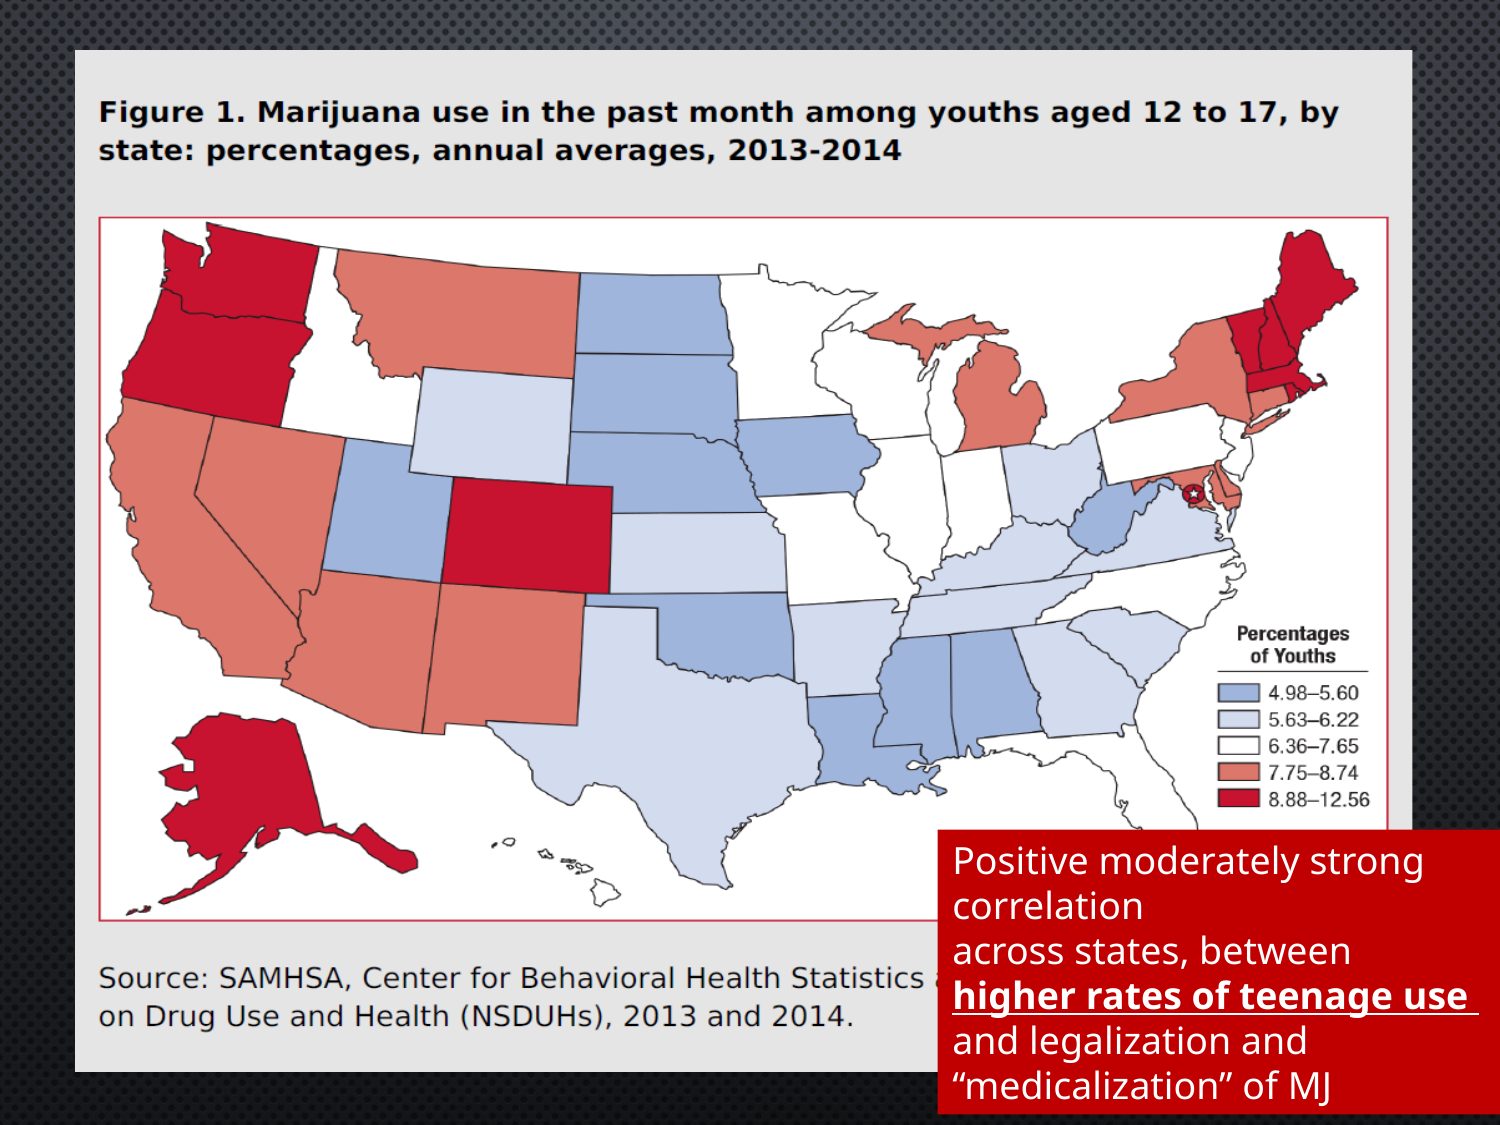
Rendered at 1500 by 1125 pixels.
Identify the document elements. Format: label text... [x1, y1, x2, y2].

picture [74, 49, 1413, 1072]
text_box Positive moderately strong correlation across states, between higher rates of teenage use and legalization and “medicalization” of MJ [937, 829, 1500, 1115]
